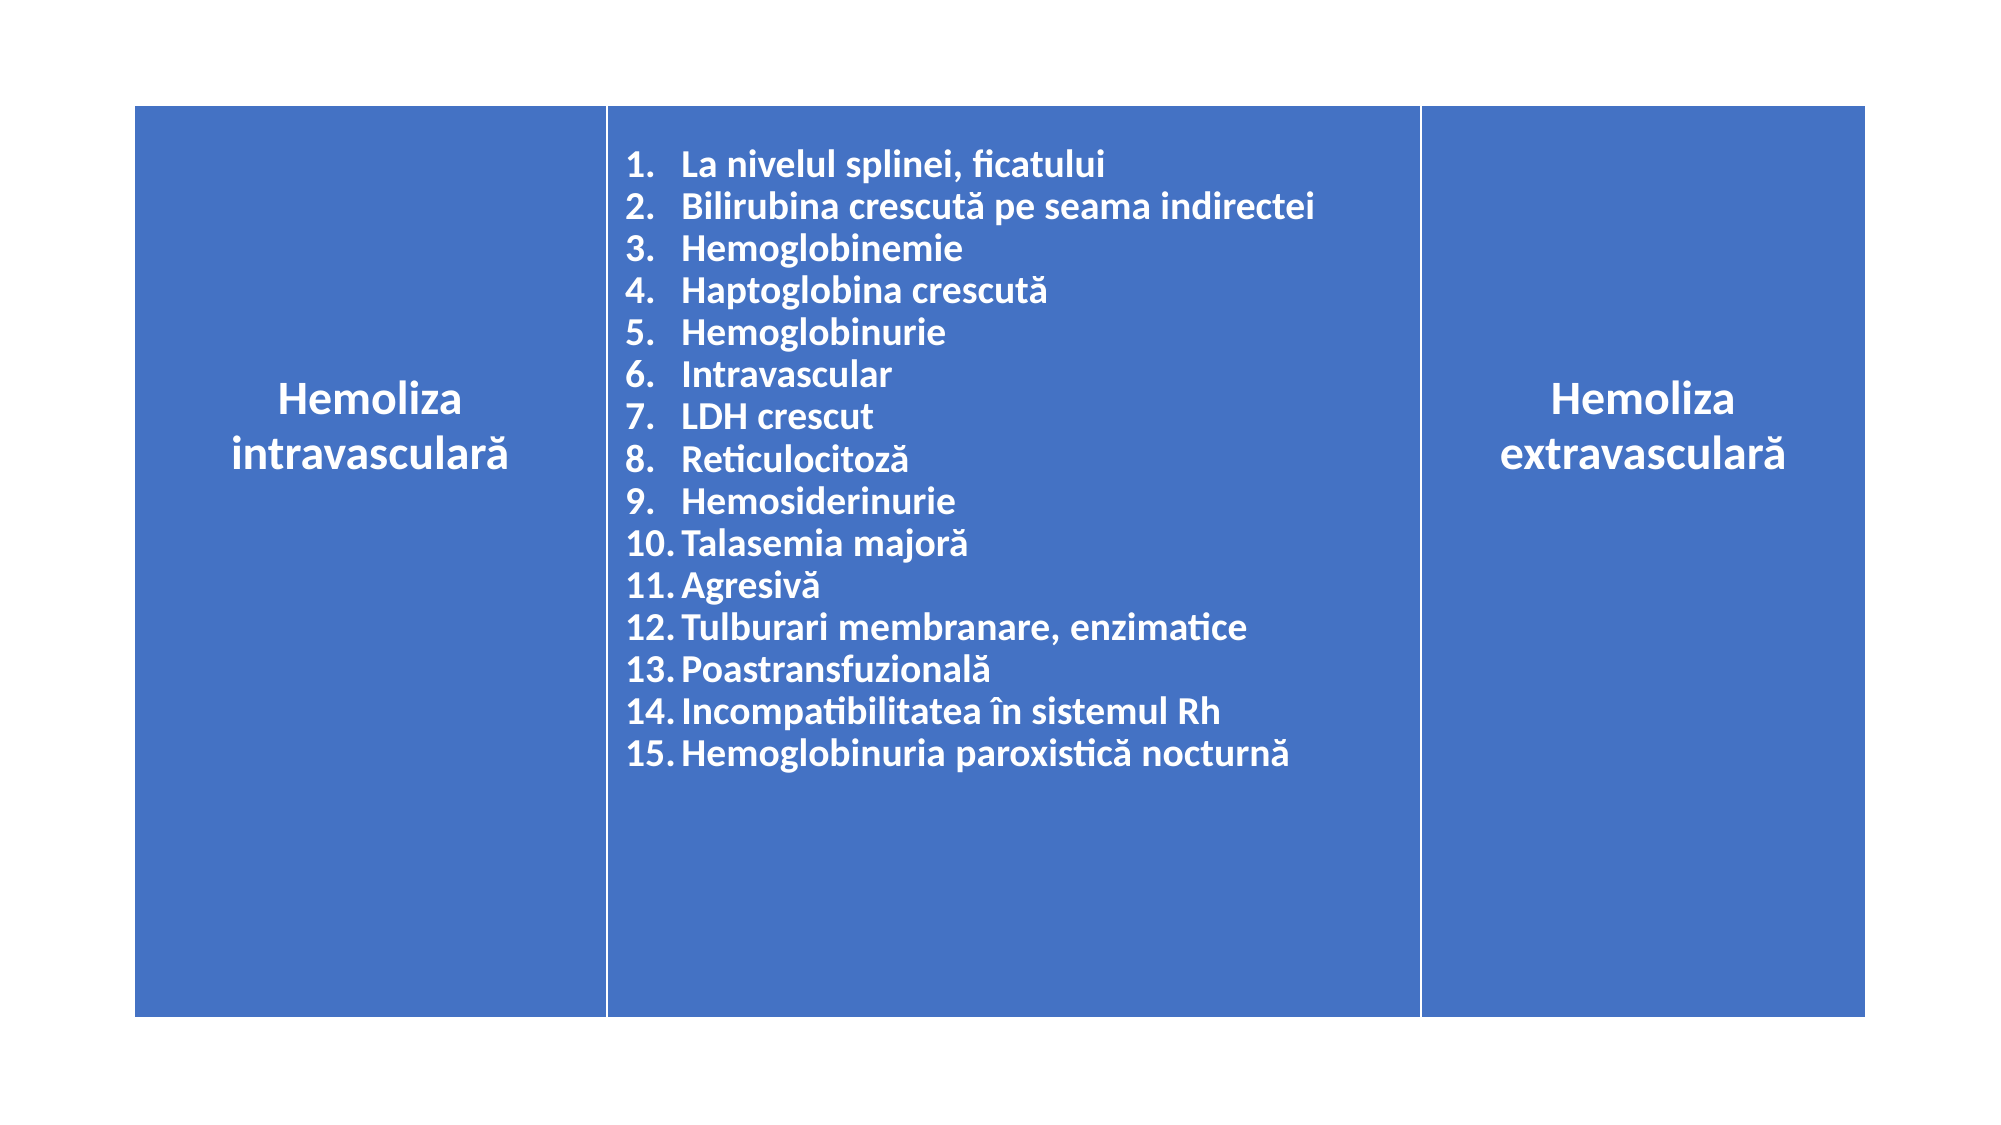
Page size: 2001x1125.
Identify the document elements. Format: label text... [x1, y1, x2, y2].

table_header Hemoliza extravasculară [1422, 106, 1865, 1017]
table_header La nivelul splinei, ficatului Bilirubina crescută pe seama indirectei Hemoglobinemie Haptoglobina crescută Hemoglobinurie Intravascular LDH crescut Reticulocitoză Hemosiderinurie Talasemia majoră Agresivă Tulburari membranare, enzimatice Poastransfuzională Incompatibilitatea în sistemul Rh Hemoglobinuria paroxistică nocturnă [608, 106, 1420, 1017]
table_header Hemoliza intravasculară [135, 106, 606, 1017]
